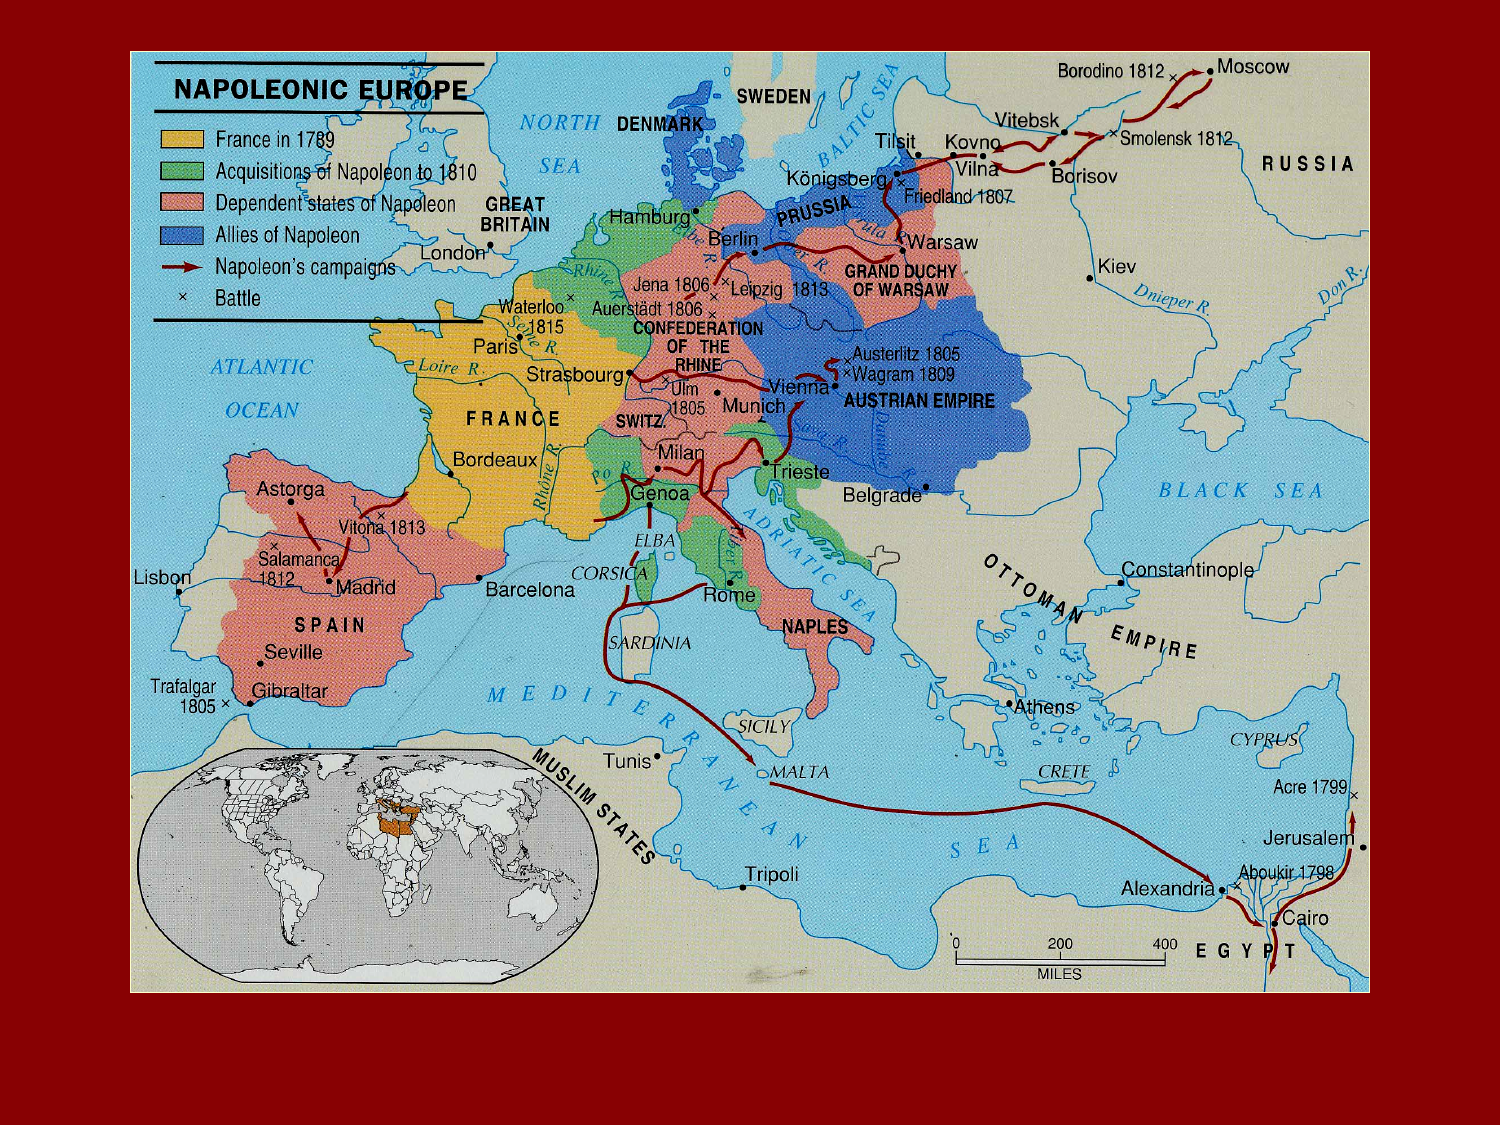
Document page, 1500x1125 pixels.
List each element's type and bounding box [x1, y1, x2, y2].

list [129, 51, 1370, 994]
